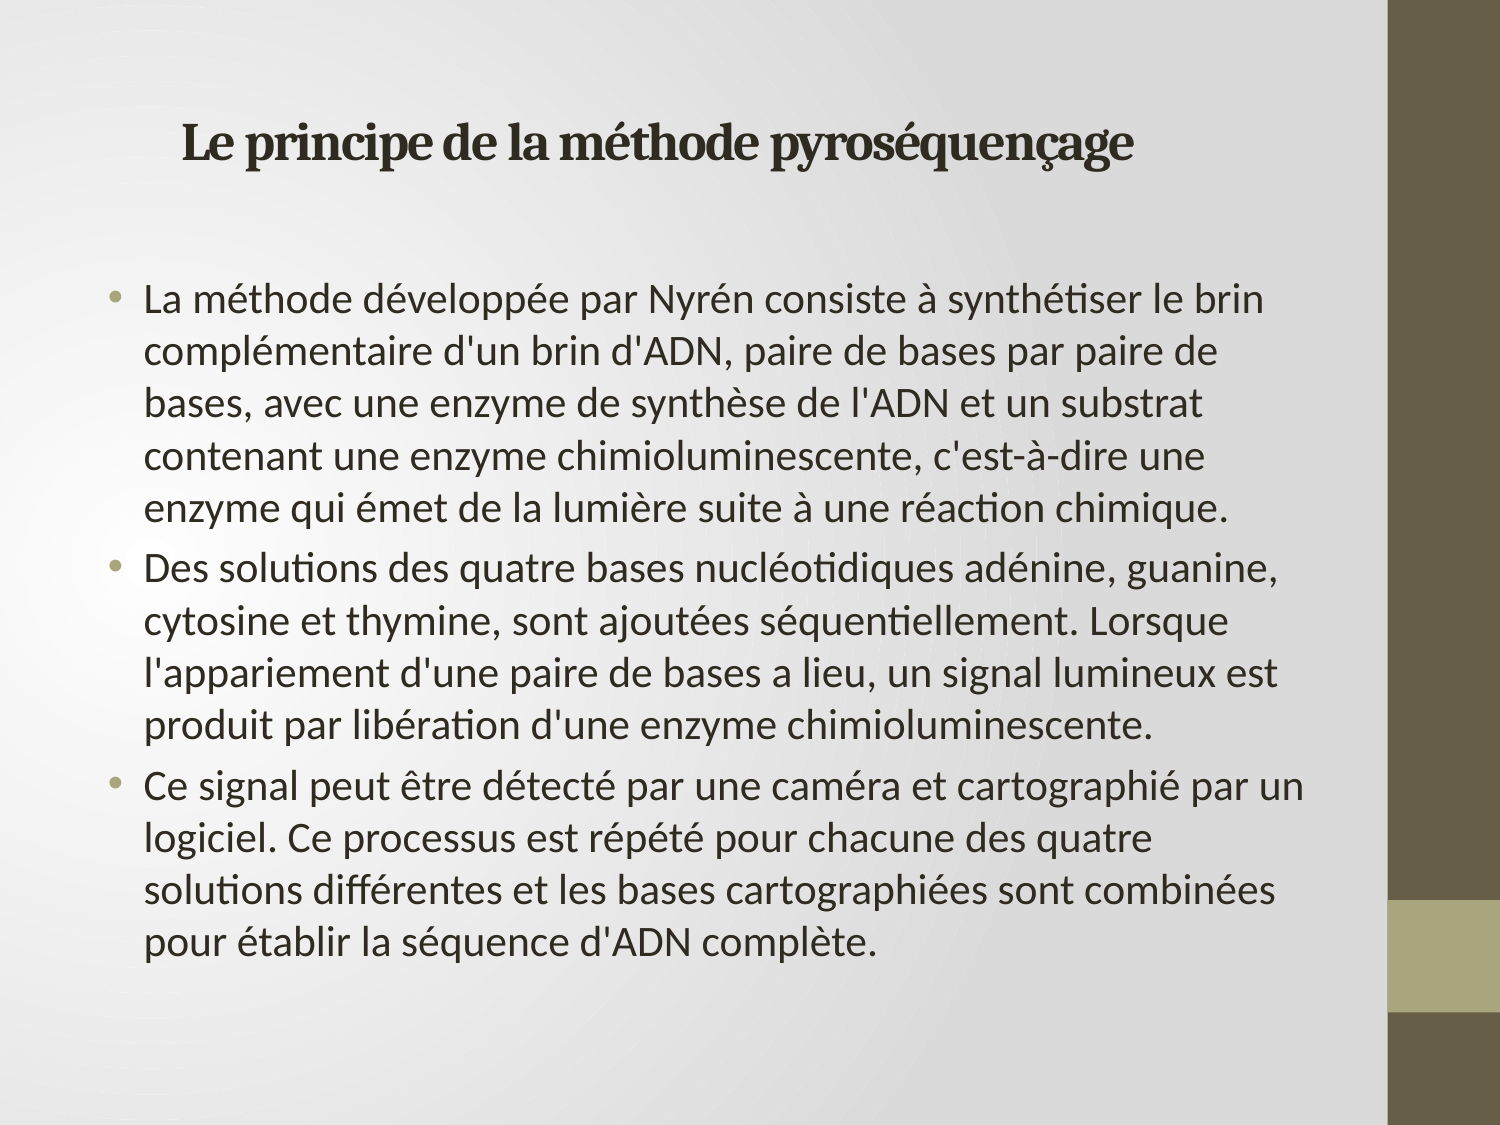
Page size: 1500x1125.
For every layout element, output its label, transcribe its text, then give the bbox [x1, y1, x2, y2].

list La méthode développée par Nyrén consiste à synthétiser le brin complémentaire d'un brin d'ADN, paire de bases par paire de bases, avec une enzyme de synthèse de l'ADN et un substrat contenant une enzyme chimioluminescente, c'est-à-dire une enzyme qui émet de la lumière suite à une réaction chimique. Des solutions des quatre bases nucléotidiques adénine, guanine, cytosine et thymine, sont ajoutées séquentiellement. Lorsque l'appariement d'une paire de bases a lieu, un signal lumineux est produit par libération d'une enzyme chimioluminescente. Ce signal peut être détecté par une caméra et cartographié par un logiciel. Ce processus est répété pour chacune des quatre solutions différentes et les bases cartographiées sont combinées pour établir la séquence d'ADN complète. [75, 262, 1325, 1050]
title Le principe de la méthode pyroséquençage [75, 45, 1325, 233]
